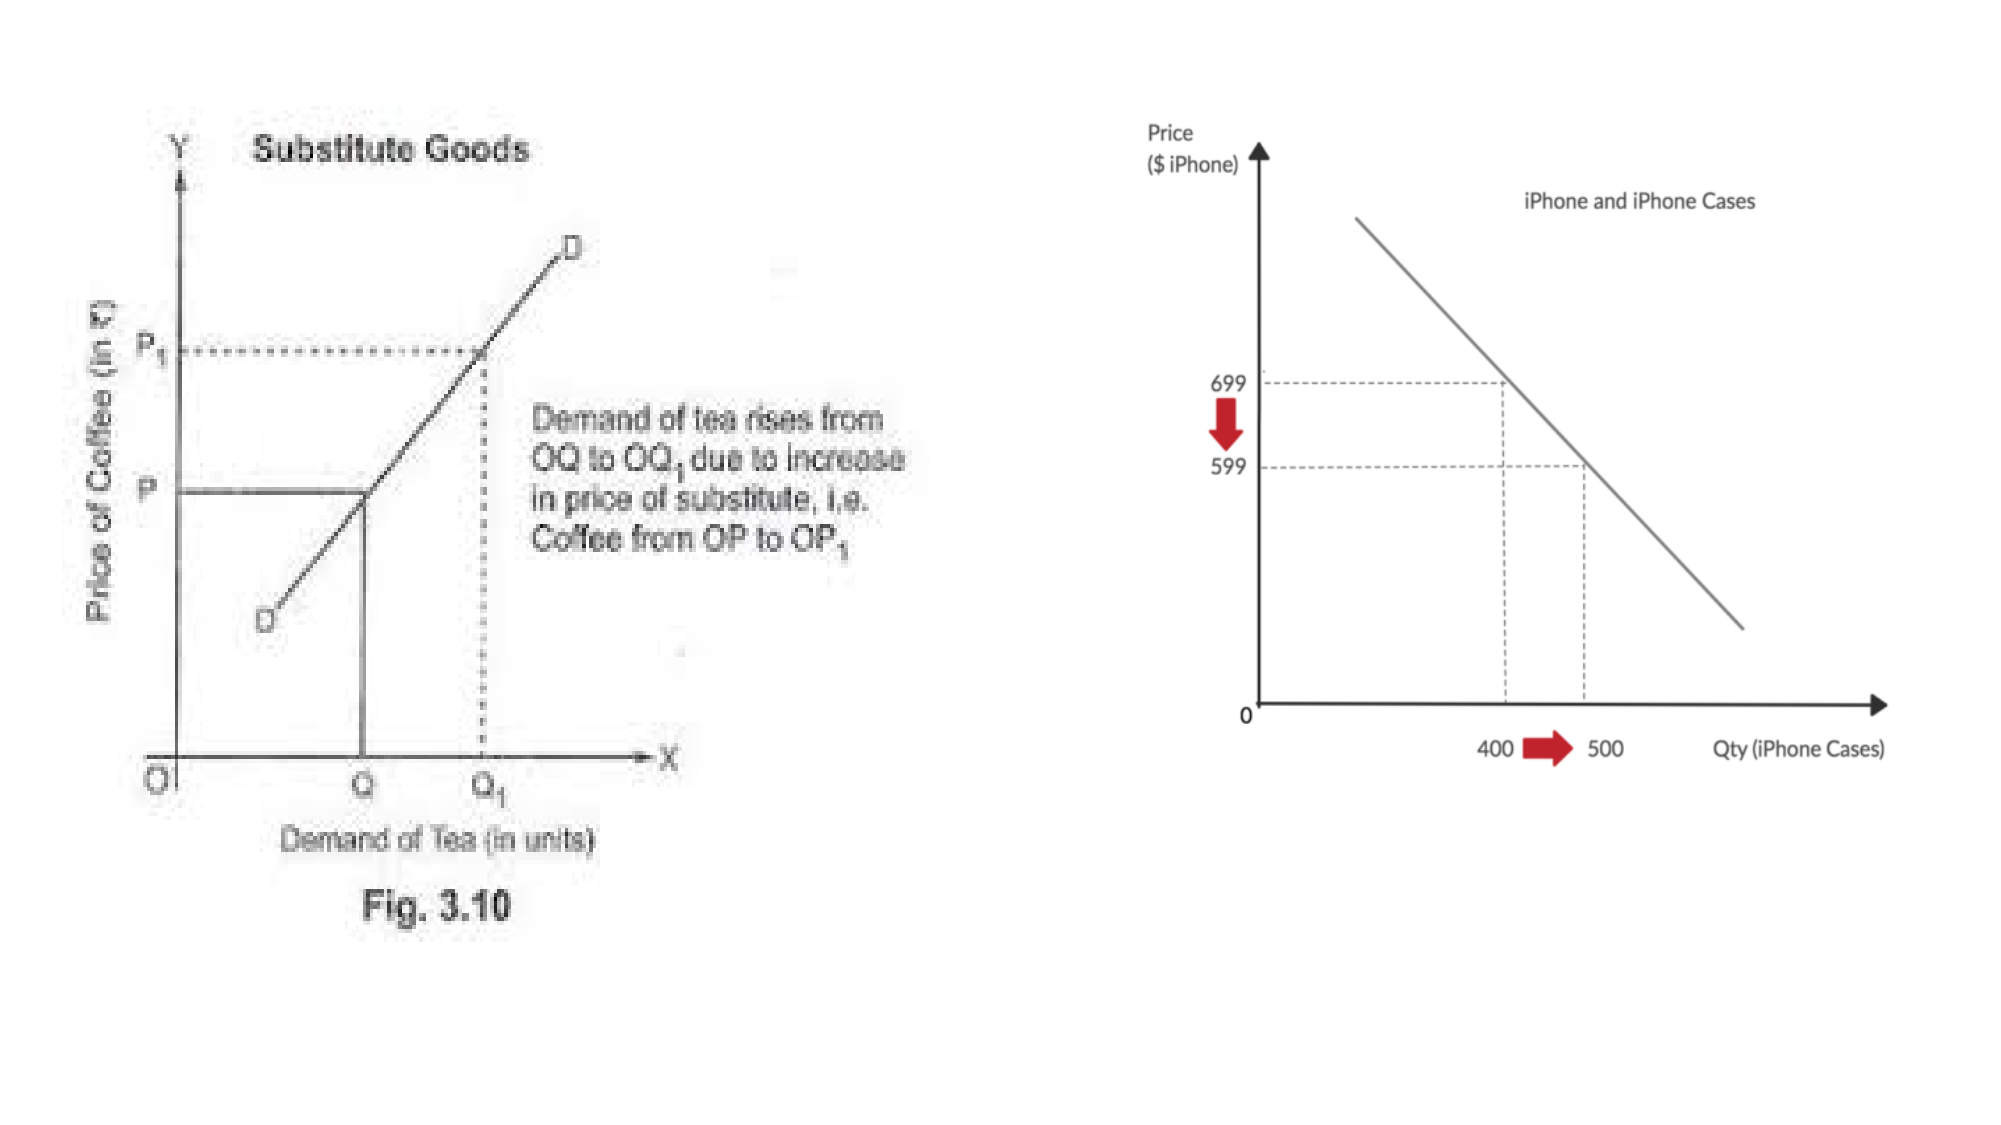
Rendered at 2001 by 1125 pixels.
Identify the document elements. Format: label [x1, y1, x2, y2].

picture [1121, 106, 1911, 795]
picture [62, 106, 930, 942]
